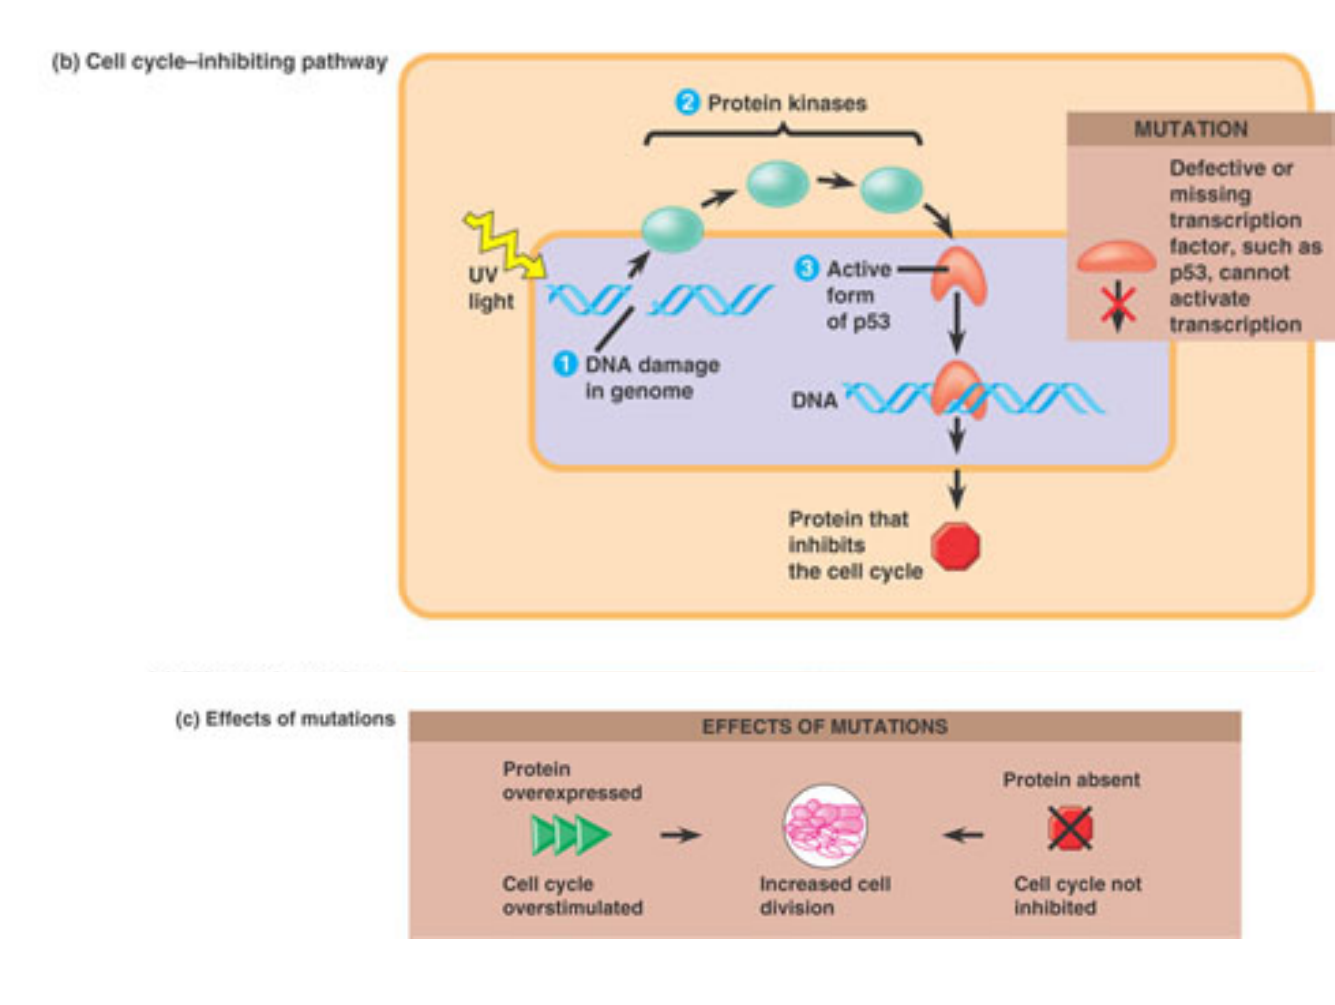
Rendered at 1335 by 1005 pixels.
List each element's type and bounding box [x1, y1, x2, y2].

picture [37, 24, 1335, 672]
picture [74, 687, 1261, 939]
